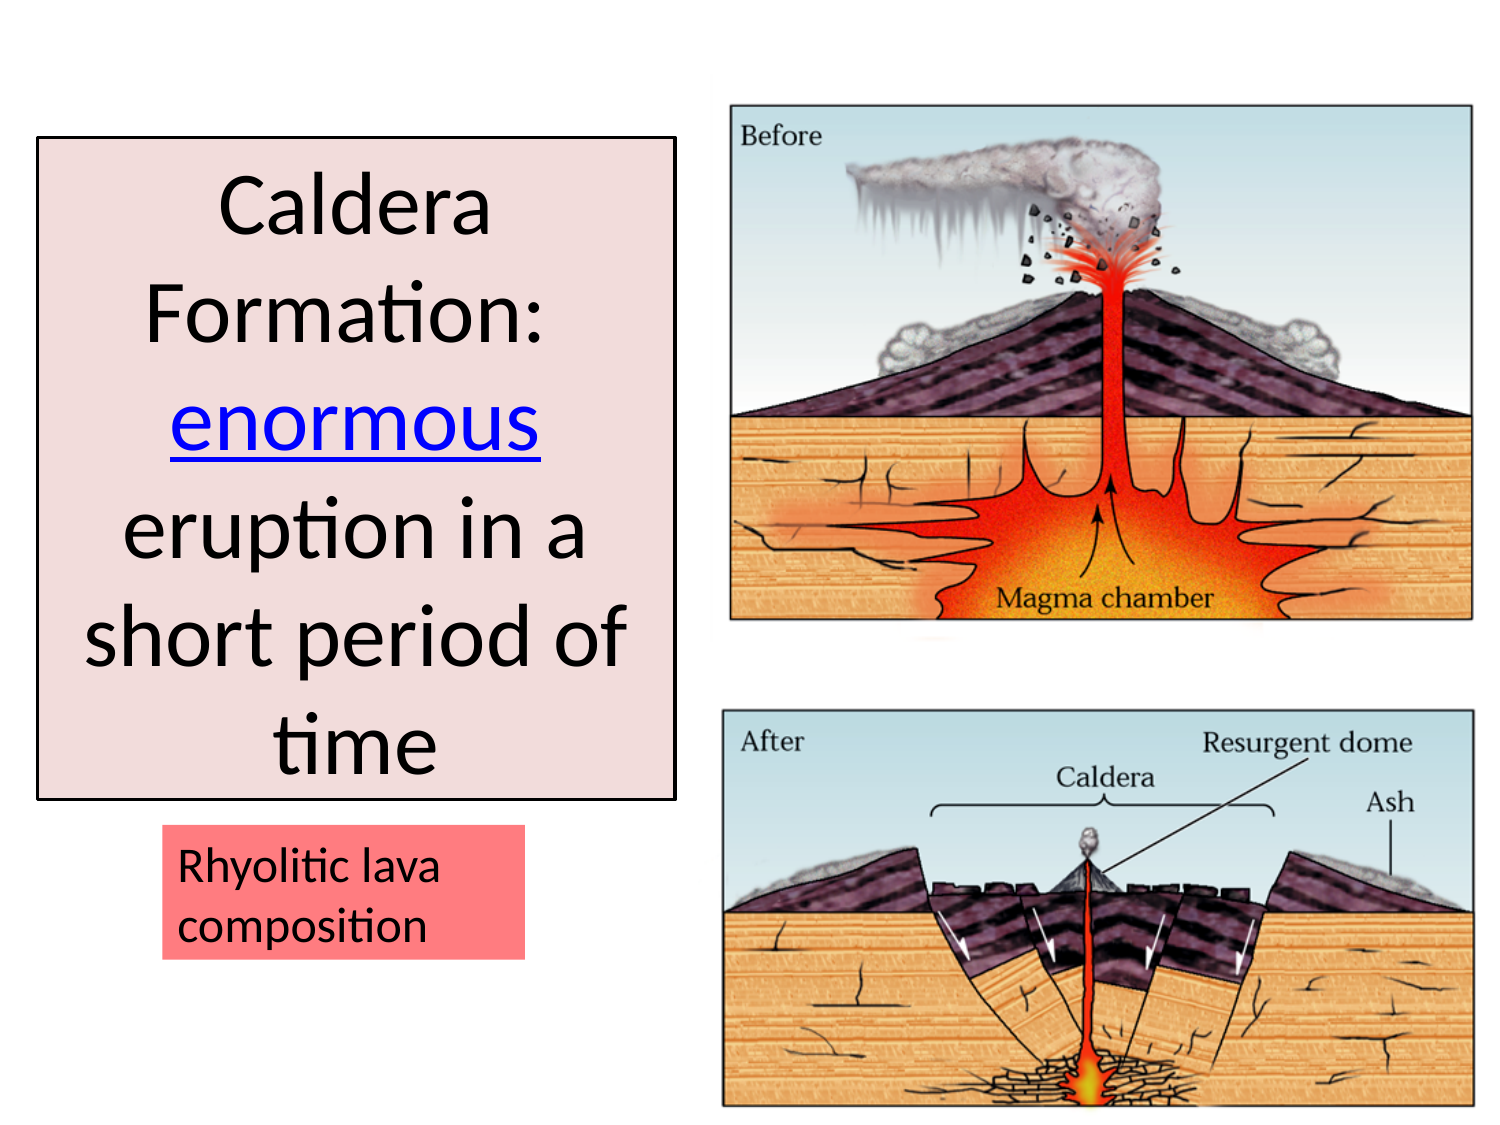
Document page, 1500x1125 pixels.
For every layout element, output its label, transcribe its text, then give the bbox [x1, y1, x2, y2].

picture [692, 74, 1500, 1125]
text_box Rhyolitic lava composition [162, 824, 525, 960]
title Caldera Formation: enormous eruption in a short period of time [37, 137, 675, 800]
